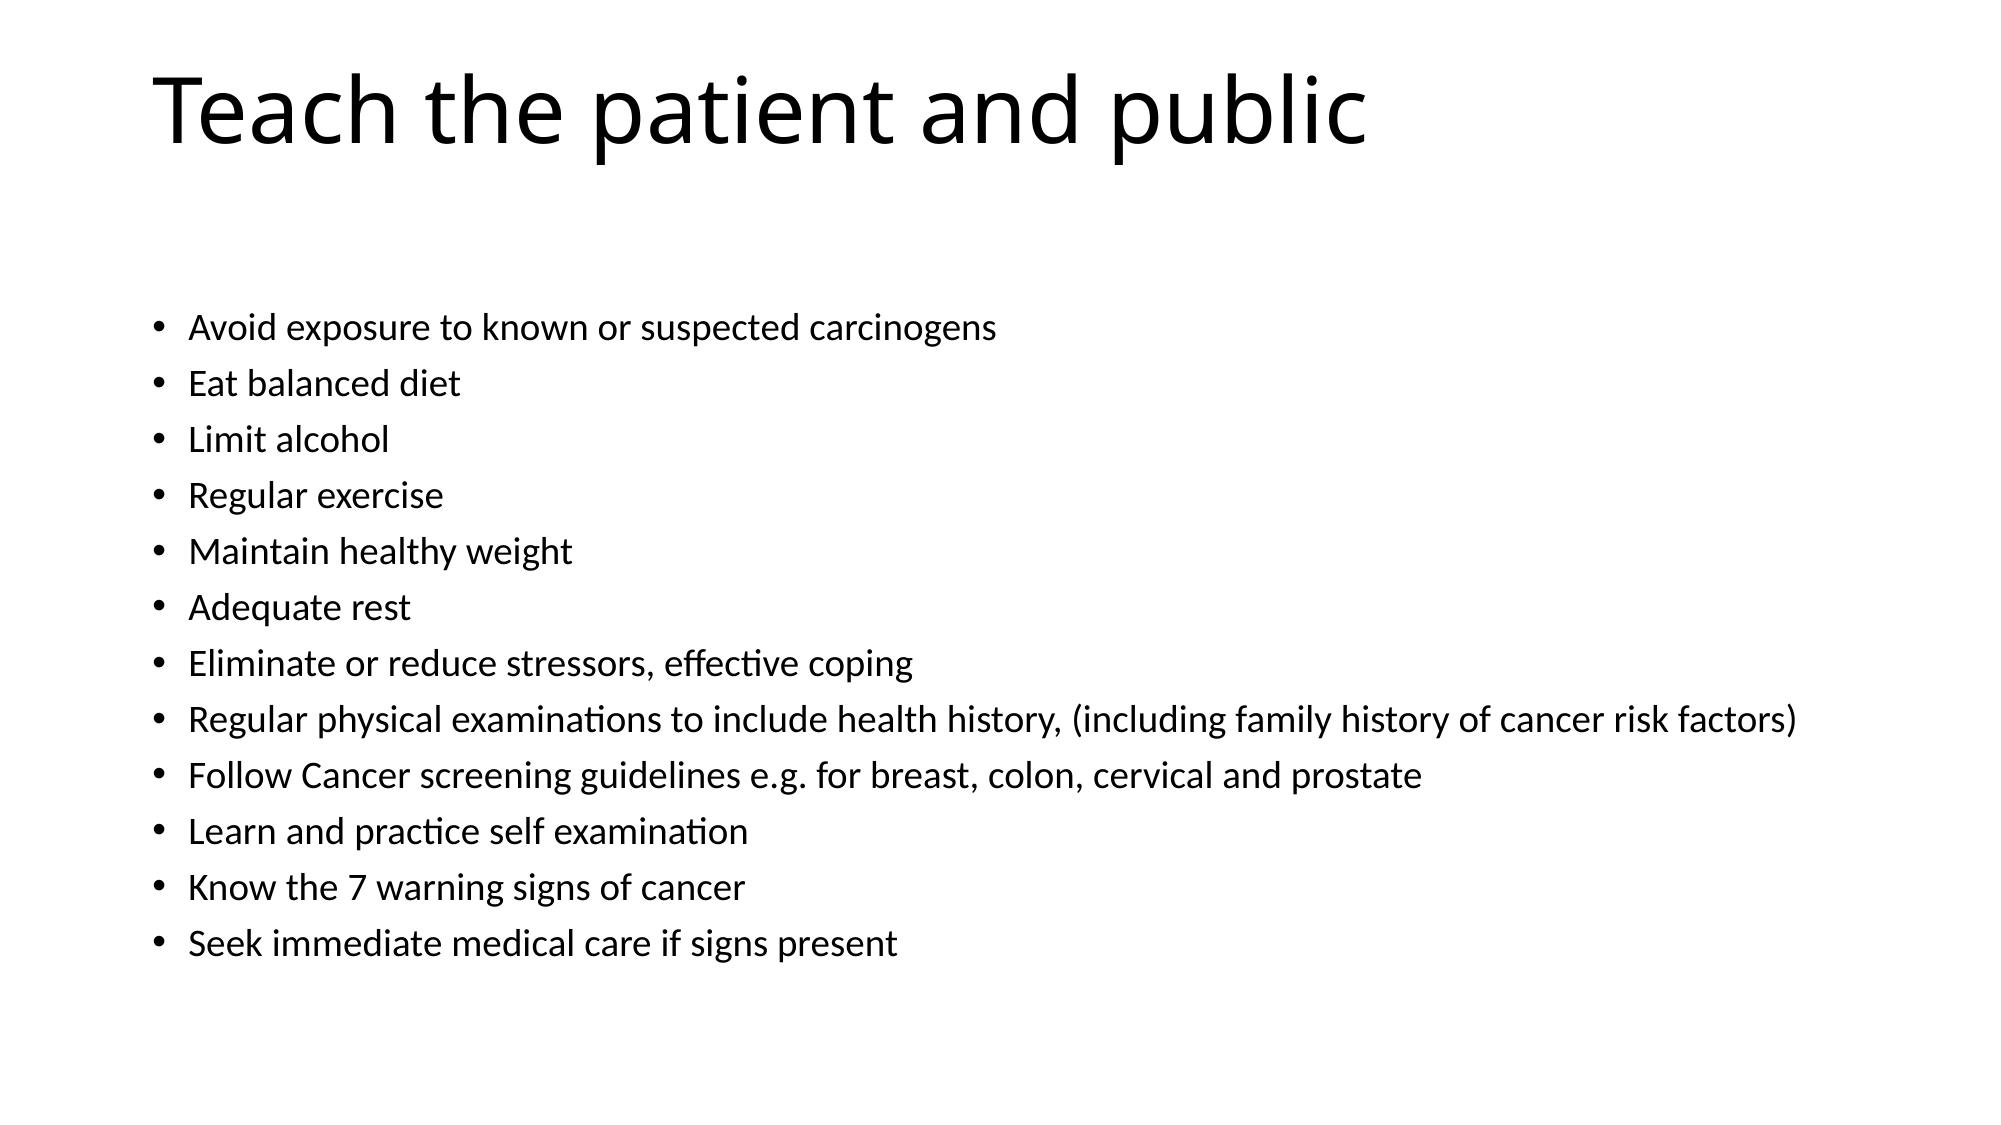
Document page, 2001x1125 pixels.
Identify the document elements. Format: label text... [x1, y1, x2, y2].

title Teach the patient and public [137, 59, 1863, 278]
list Avoid exposure to known or suspected carcinogens Eat balanced diet Limit alcohol Regular exercise Maintain healthy weight Adequate rest Eliminate or reduce stressors, effective coping Regular physical examinations to include health history, (including family history of cancer risk factors) Follow Cancer screening guidelines e.g. for breast, colon, cervical and prostate Learn and practice self examination Know the 7 warning signs of cancer Seek immediate medical care if signs present [137, 299, 1863, 1014]
